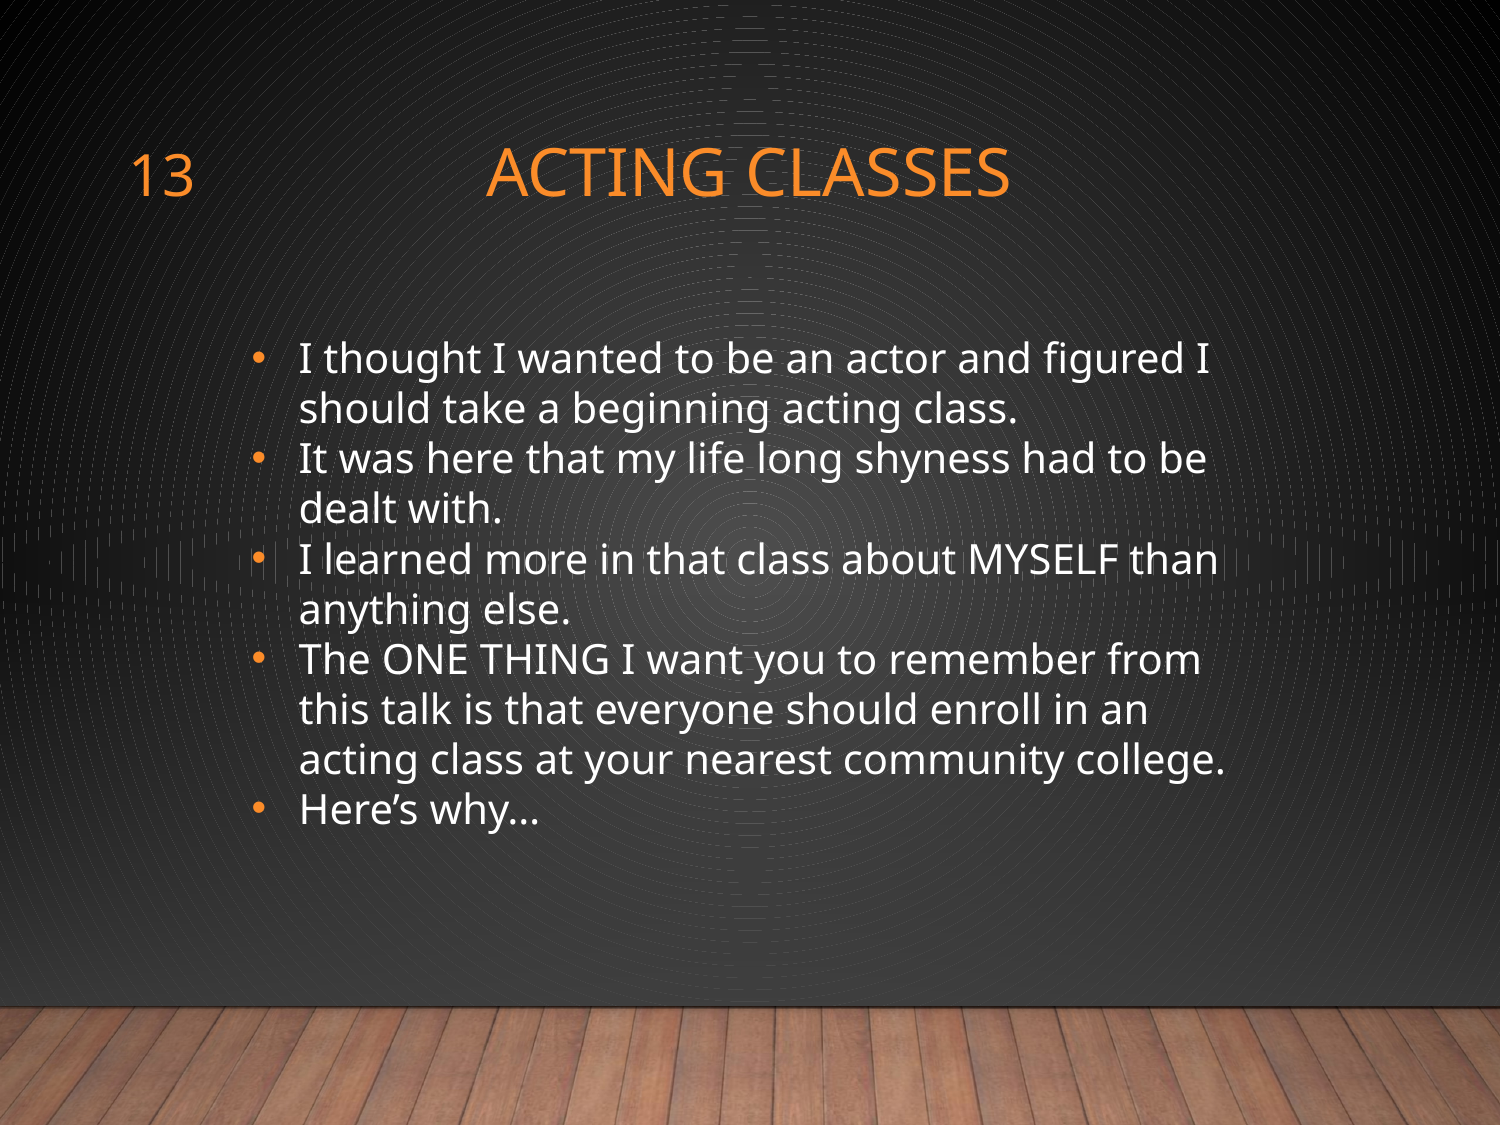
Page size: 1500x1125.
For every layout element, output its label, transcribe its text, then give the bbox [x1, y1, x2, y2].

title Acting classes [236, 131, 1263, 306]
picture [0, 1006, 1500, 1125]
slide_number 13 [80, 131, 211, 214]
text_box I thought I wanted to be an actor and figured I should take a beginning acting class. It was here that my life long shyness had to be dealt with. I learned more in that class about MYSELF than anything else. The ONE THING I want you to remember from this talk is that everyone should enroll in an acting class at your nearest community college. Here’s why… [236, 324, 1263, 840]
